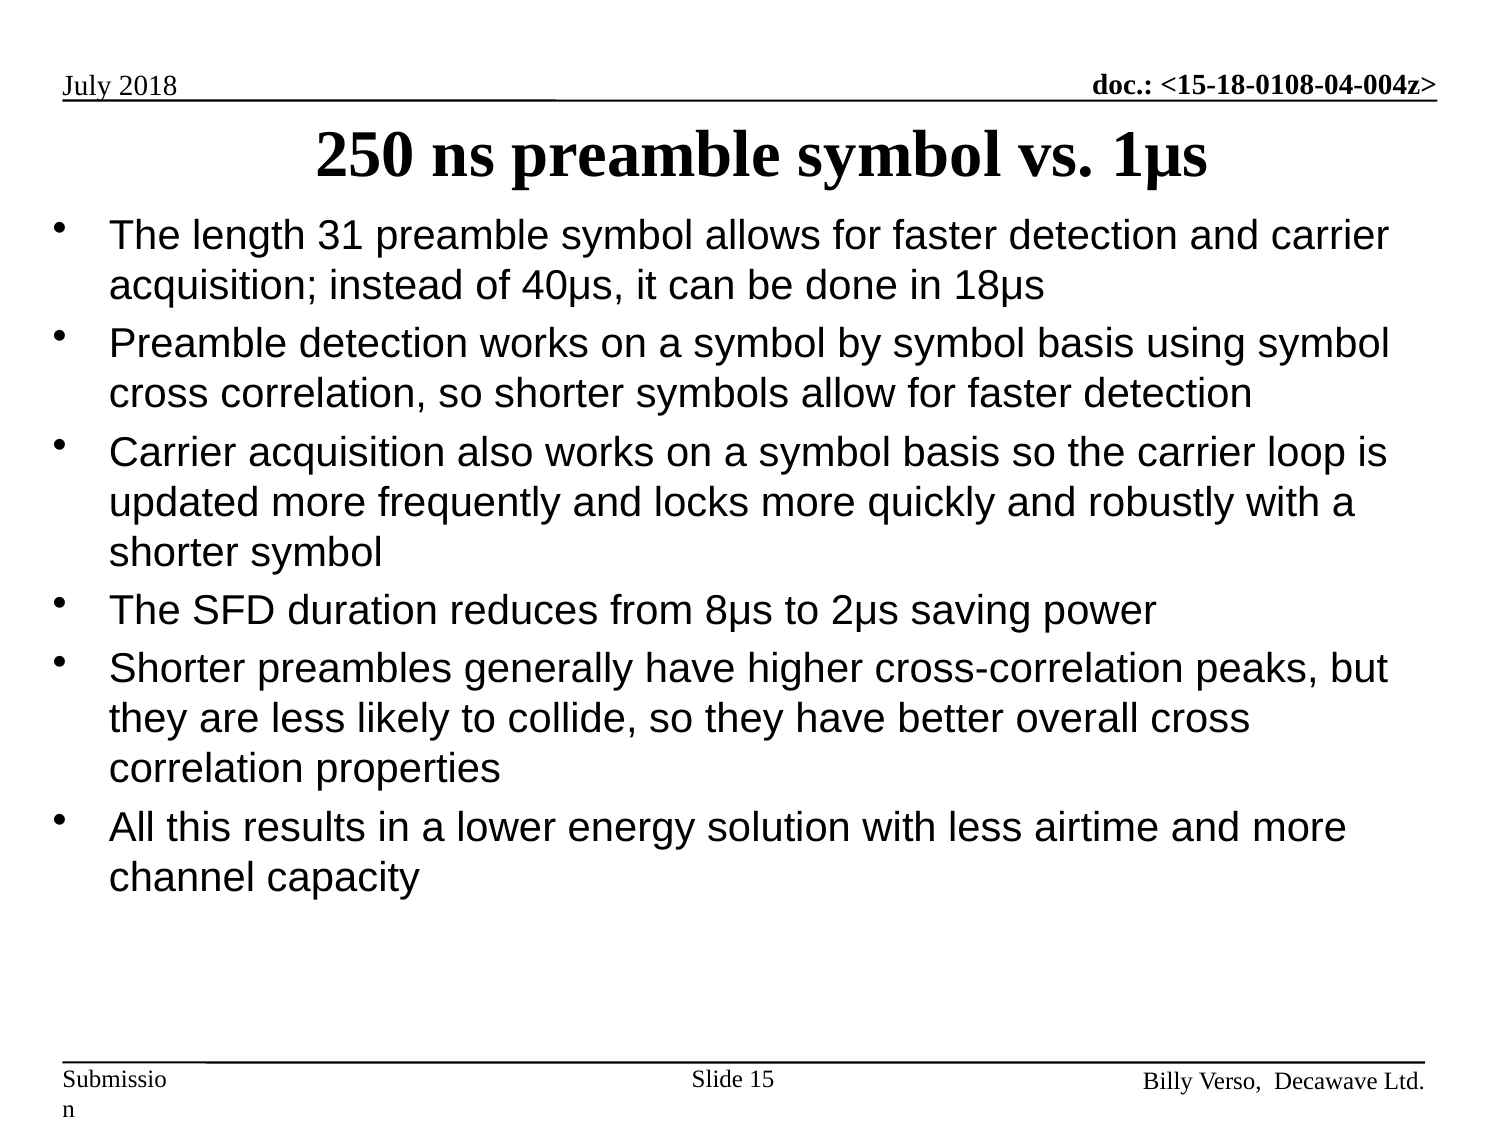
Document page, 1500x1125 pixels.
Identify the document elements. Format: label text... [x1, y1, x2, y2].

text_box The length 31 preamble symbol allows for faster detection and carrier acquisition; instead of 40μs, it can be done in 18μs Preamble detection works on a symbol by symbol basis using symbol cross correlation, so shorter symbols allow for faster detection Carrier acquisition also works on a symbol basis so the carrier loop is updated more frequently and locks more quickly and robustly with a shorter symbol The SFD duration reduces from 8μs to 2μs saving power Shorter preambles generally have higher cross-correlation peaks, but they are less likely to collide, so they have better overall cross correlation properties All this results in a lower energy solution with less airtime and more channel capacity [37, 200, 1463, 1050]
title 250 ns preamble symbol vs. 1µs [50, 112, 1475, 188]
